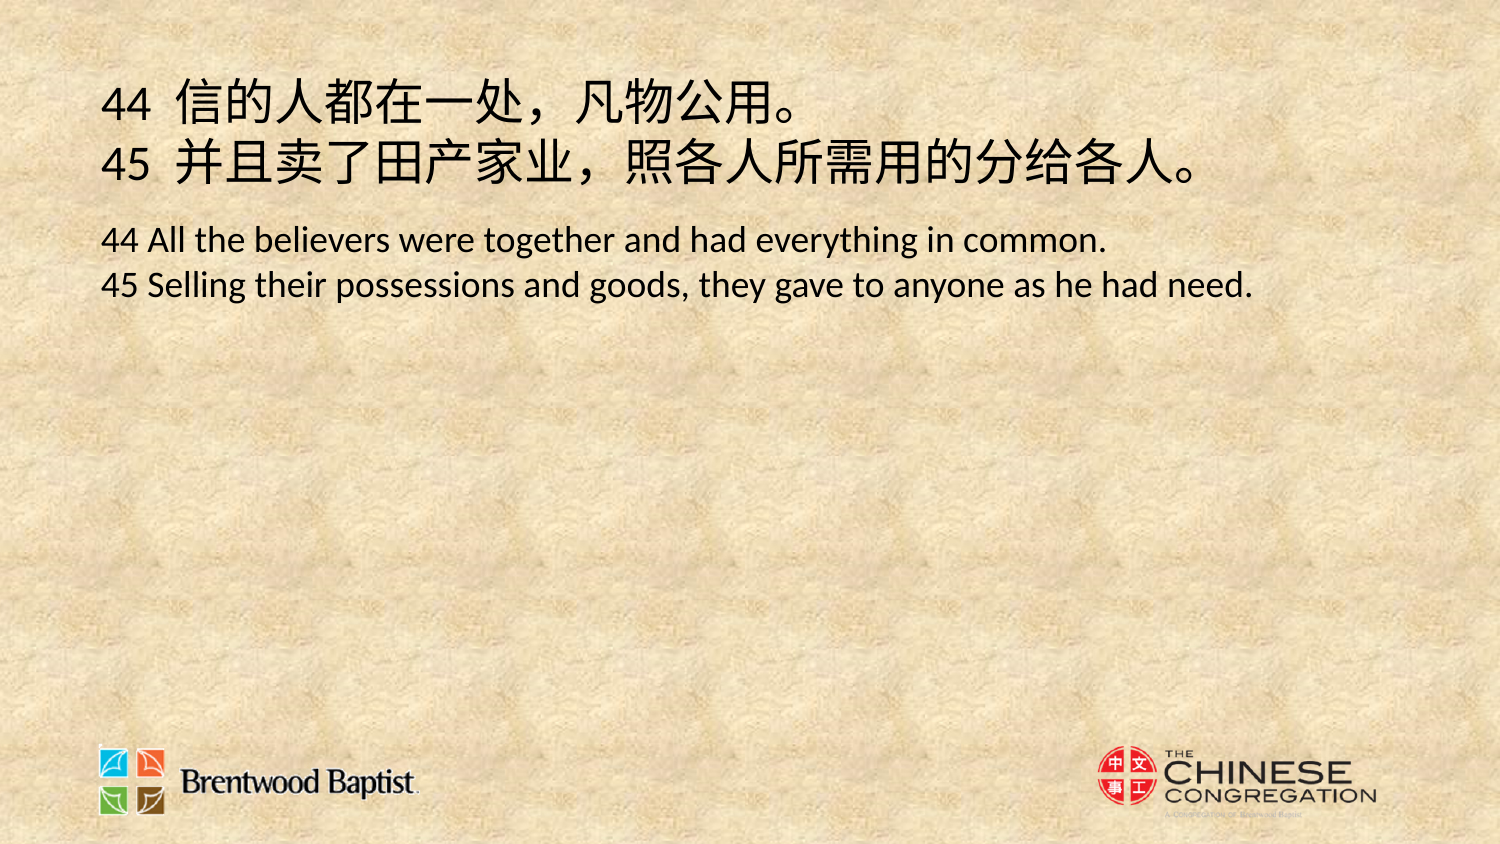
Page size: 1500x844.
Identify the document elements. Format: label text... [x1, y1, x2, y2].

picture [0, 0, 1500, 844]
text_box 44 信的人都在一处，凡物公用。 45 并且卖了田产家业，照各人所需用的分给各人。 44 All the believers were together and had everything in common. 45 Selling their possessions and goods, they gave to anyone as he had need. [85, 62, 1407, 358]
